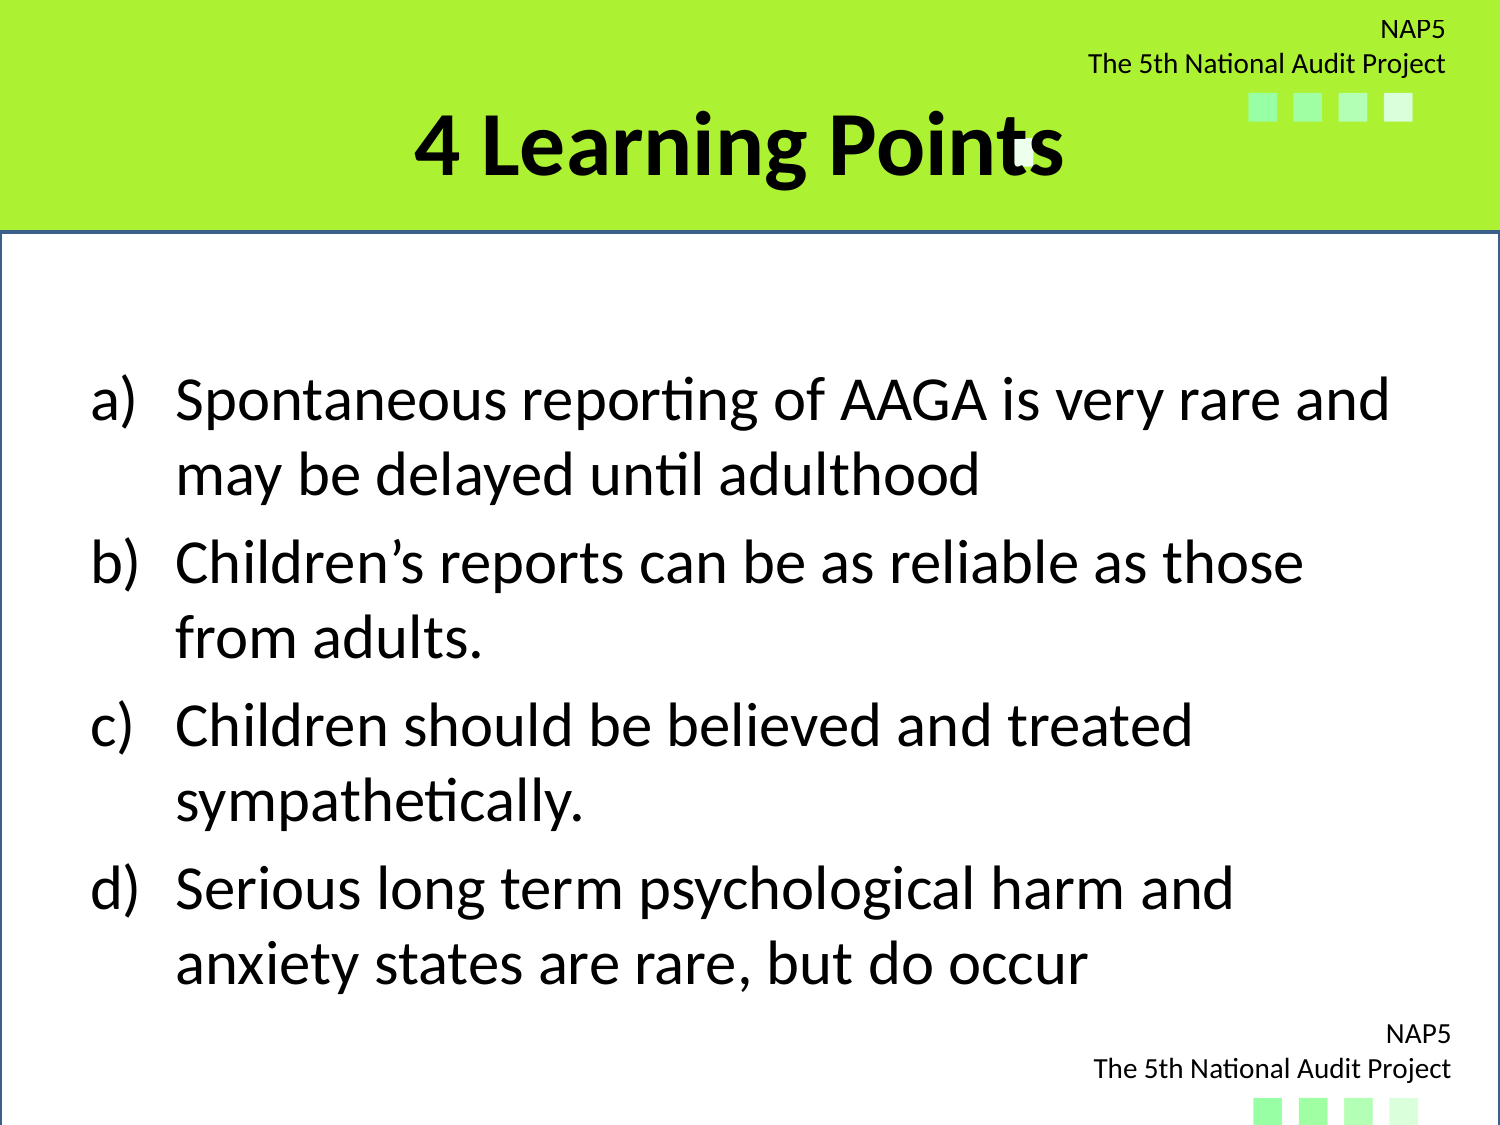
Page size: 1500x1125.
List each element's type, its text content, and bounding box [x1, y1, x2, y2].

title 4 Learning Points [75, 45, 1425, 233]
list Spontaneous reporting of AAGA is very rare and may be delayed until adulthood Children’s reports can be as reliable as those from adults. Children should be believed and treated sympathetically. Serious long term psychological harm and anxiety states are rare, but do occur [75, 262, 1425, 1005]
